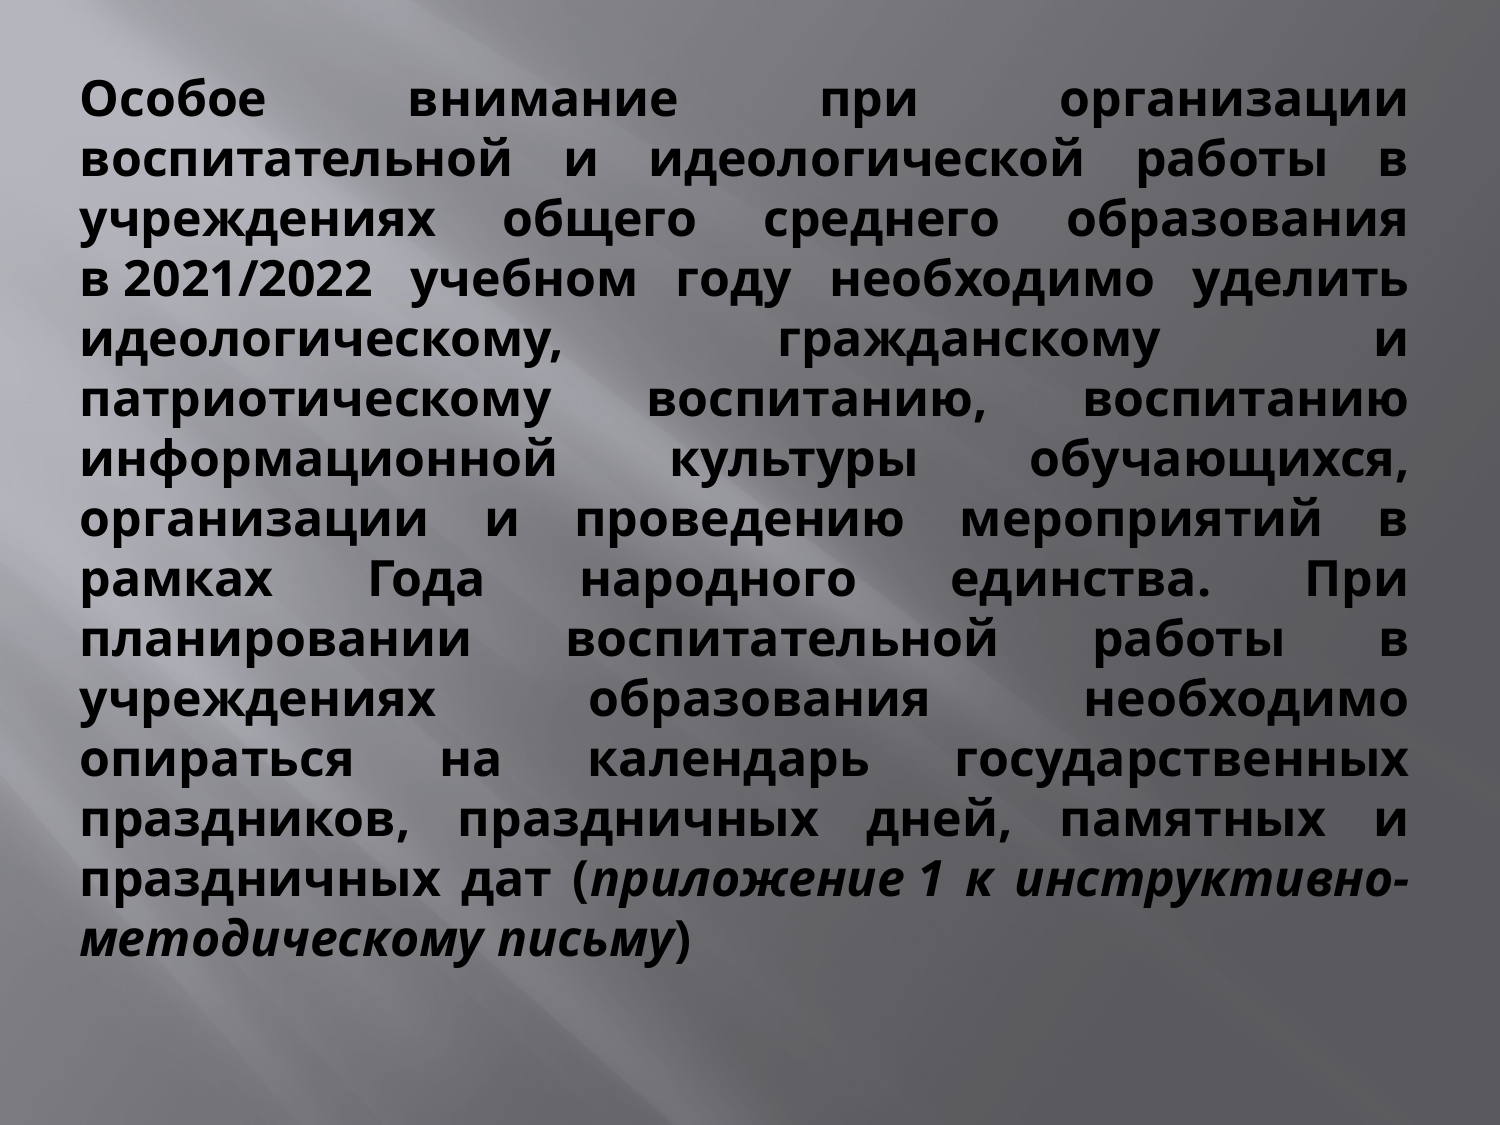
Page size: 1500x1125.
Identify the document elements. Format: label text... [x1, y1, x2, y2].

title Особое внимание при организации воспитательной и идеологической работы в учреждениях общего среднего образования в 2021/2022 учебном году необходимо уделить идеологическому, гражданскому и патриотическому воспитанию, воспитанию информационной культуры обучающихся, организации и проведению мероприятий в рамках Года народного единства. При планировании воспитательной работы в учреждениях образования необходимо опираться на календарь государственных праздников, праздничных дней, памятных и праздничных дат (приложение 1 к инструктивно-методическому письму) [64, 45, 1425, 988]
